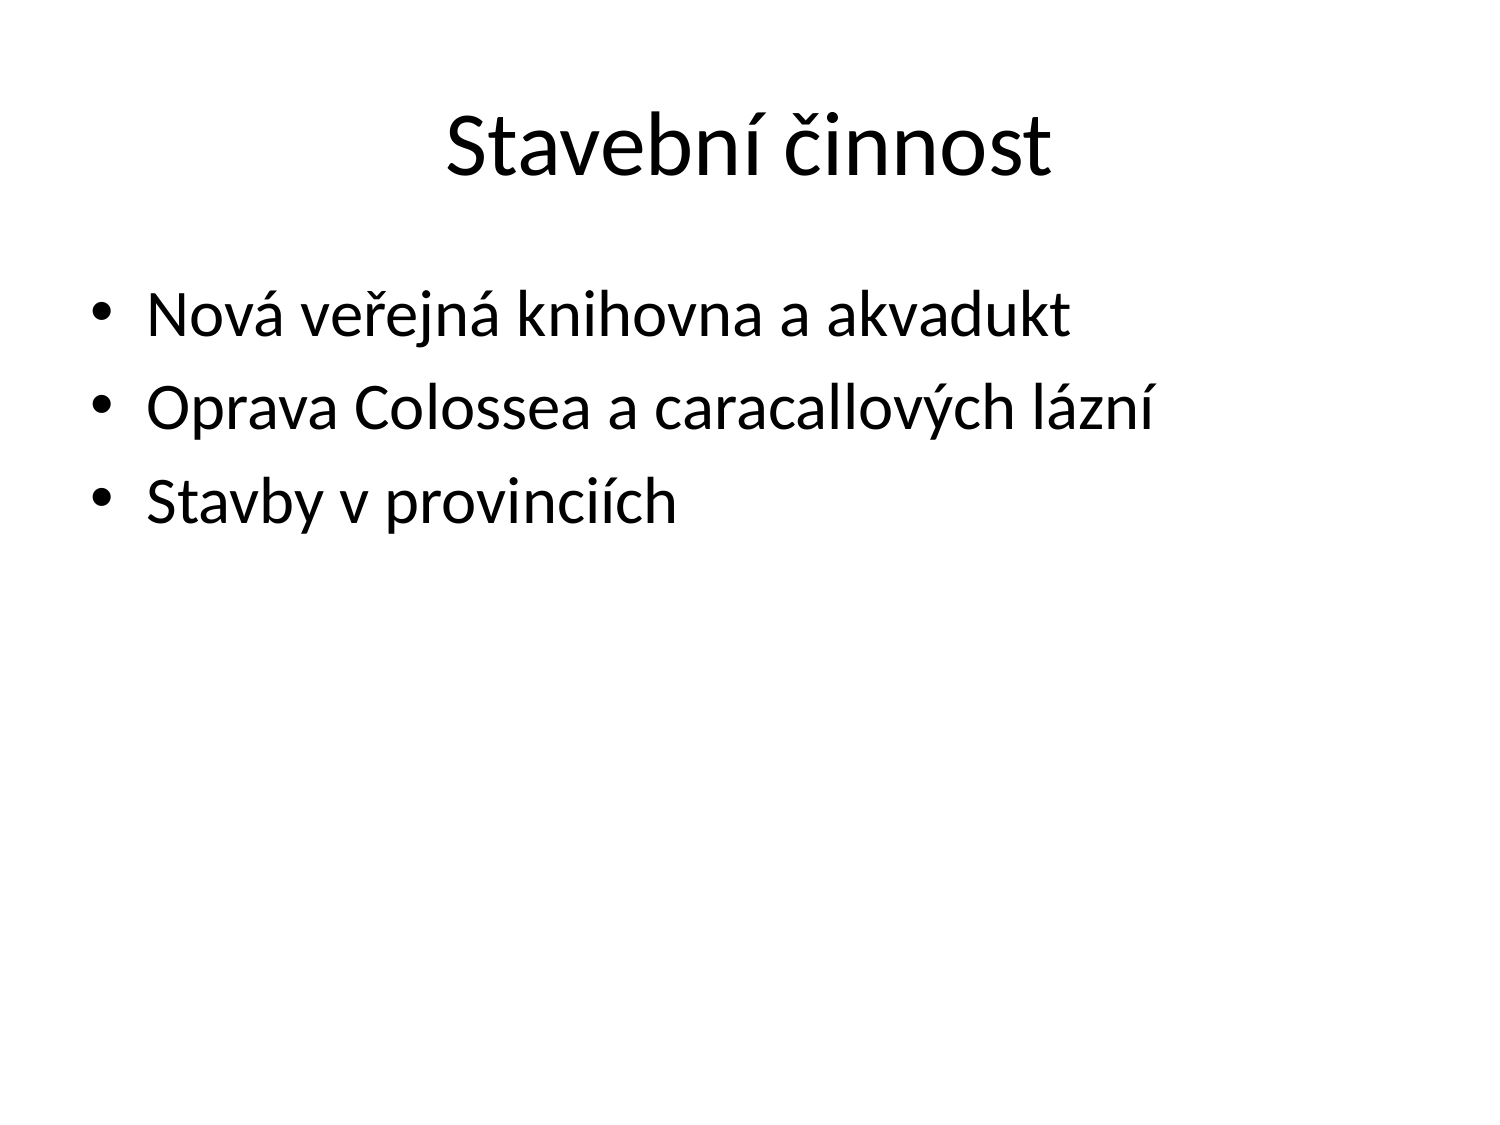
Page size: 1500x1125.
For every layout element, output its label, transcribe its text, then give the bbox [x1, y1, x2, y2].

title Stavební činnost [75, 45, 1425, 233]
list Nová veřejná knihovna a akvadukt Oprava Colossea a caracallových lázní Stavby v provinciích [75, 262, 1425, 1005]
